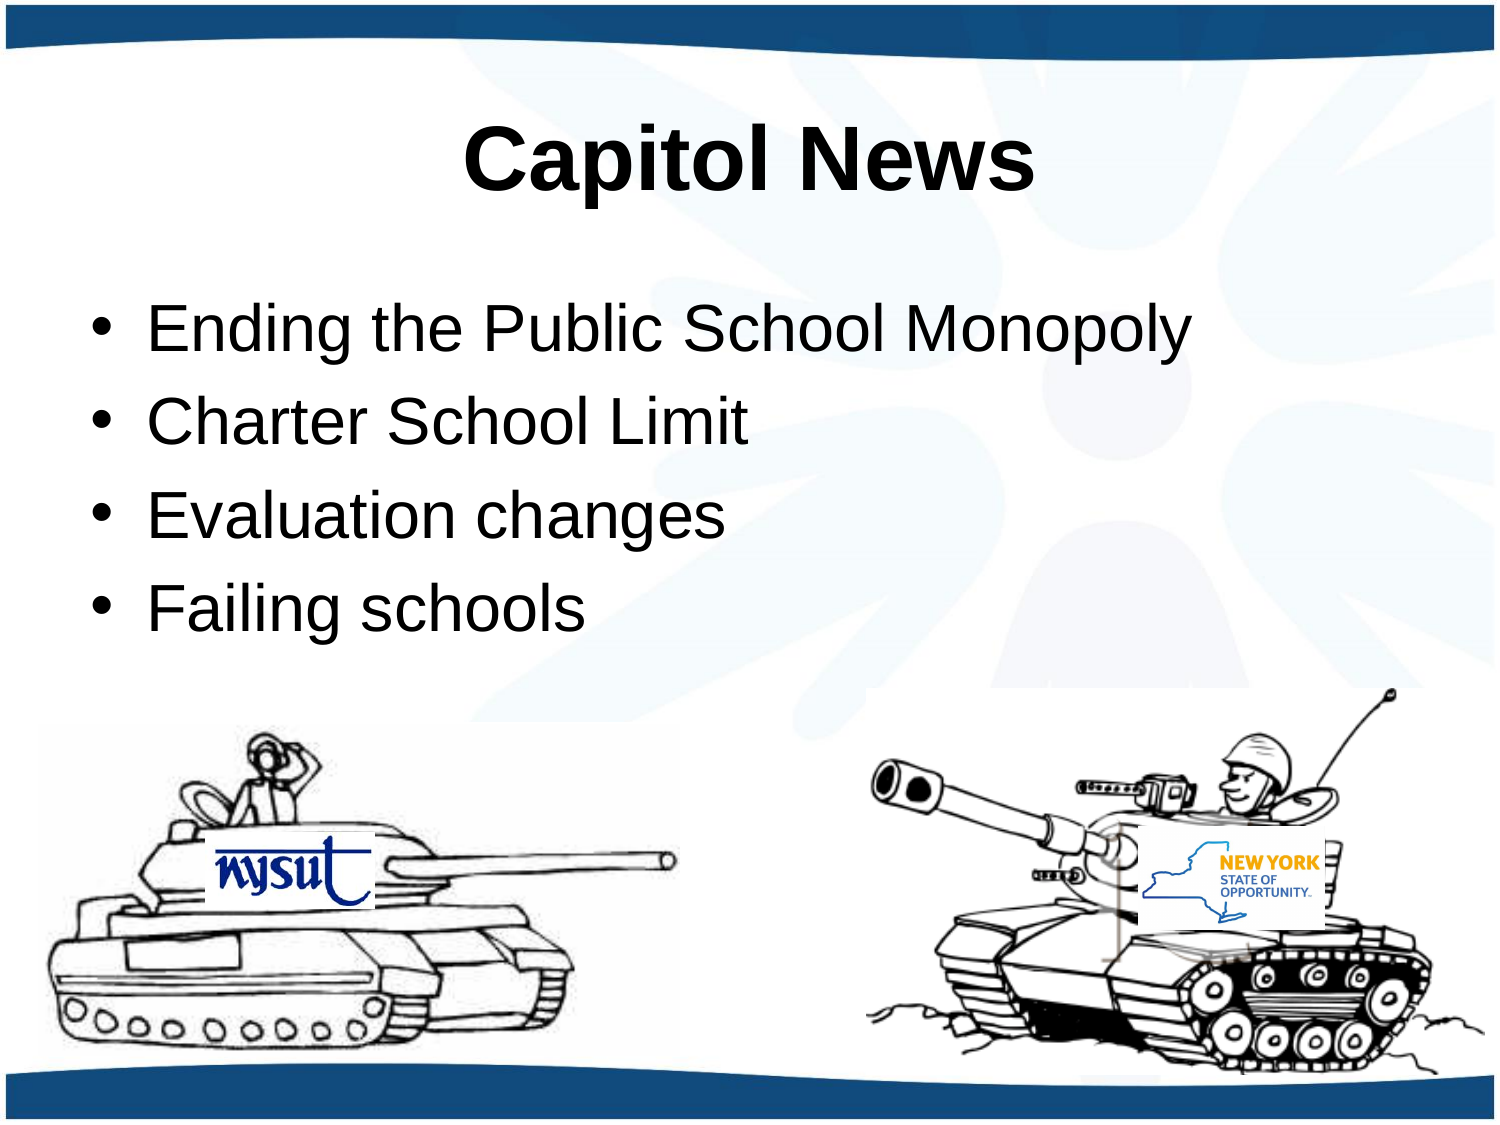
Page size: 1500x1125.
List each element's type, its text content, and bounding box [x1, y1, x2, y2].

picture [0, 0, 1500, 1125]
title Capitol News [75, 59, 1425, 248]
list Ending the Public School Monopoly Charter School Limit Evaluation changes Failing schools [75, 277, 1425, 1020]
